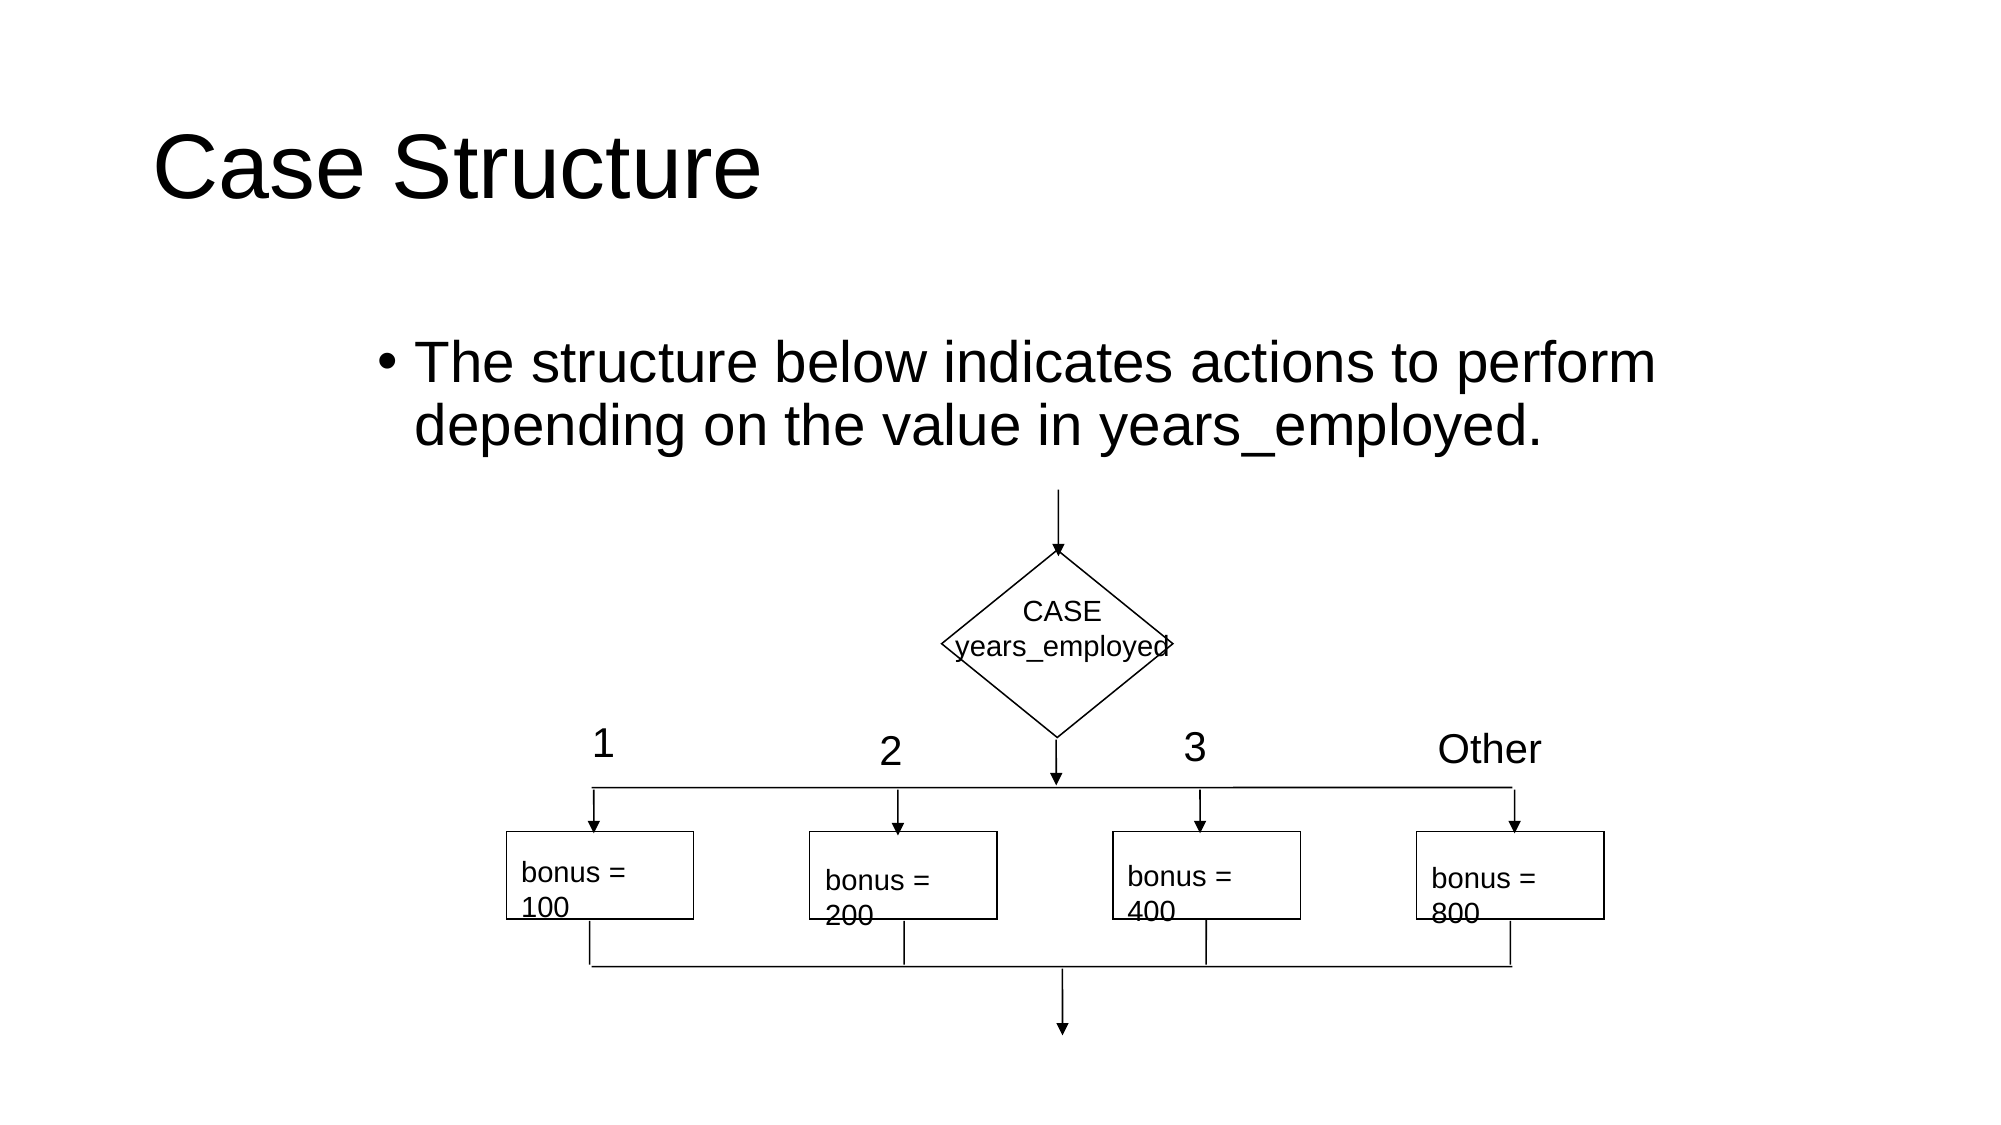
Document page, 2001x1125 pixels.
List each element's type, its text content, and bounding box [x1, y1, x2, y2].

list The structure below indicates actions to perform depending on the value in years_employed. [362, 324, 1677, 1000]
title Case Structure [137, 59, 1863, 278]
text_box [506, 489, 1605, 1036]
